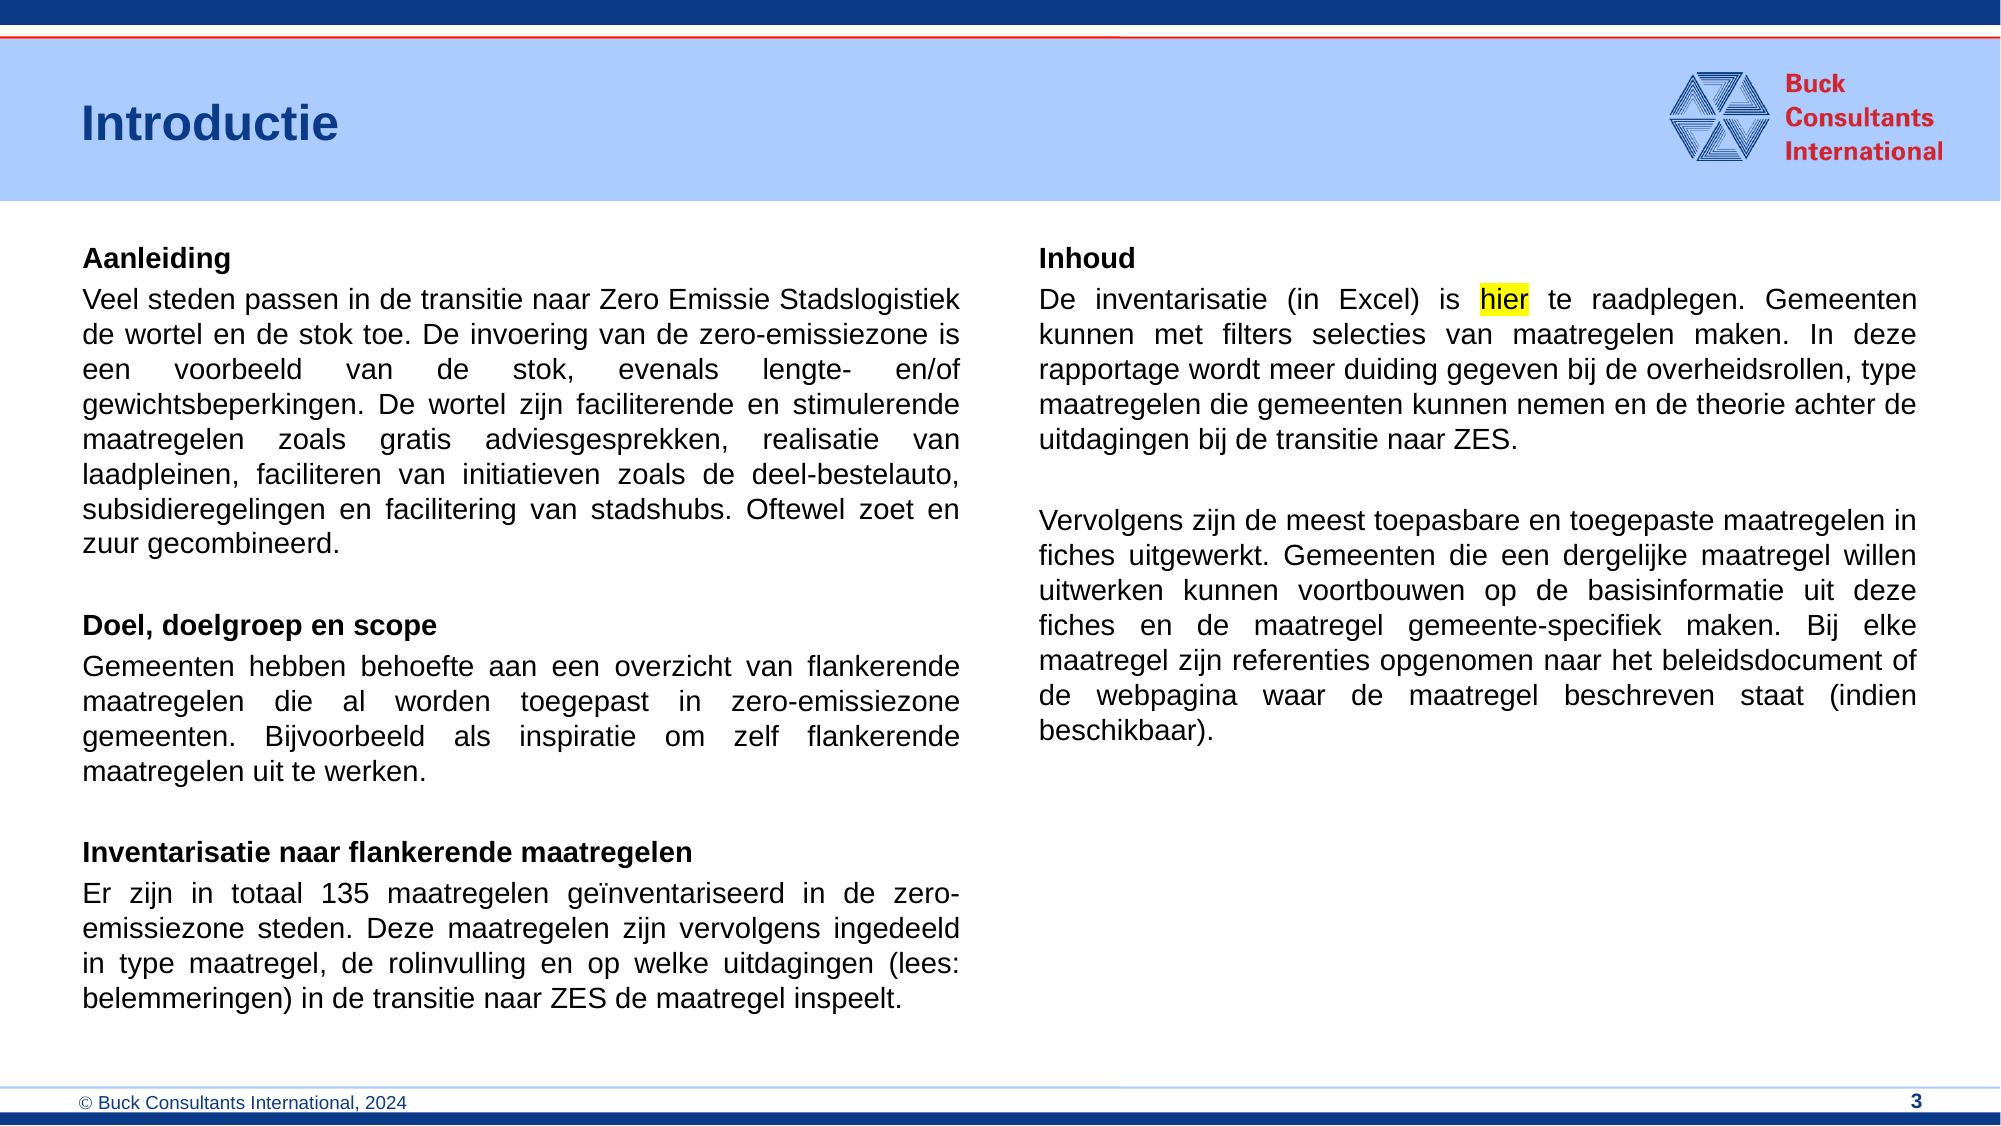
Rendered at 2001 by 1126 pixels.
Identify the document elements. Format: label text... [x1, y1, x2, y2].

picture [1669, 72, 1942, 162]
title Introductie [0, 38, 2001, 202]
text_box Inhoud De inventarisatie (in Excel) is hier te raadplegen. Gemeenten kunnen met filters selecties van maatregelen maken. In deze rapportage wordt meer duiding gegeven bij de overheidsrollen, type maatregelen die gemeenten kunnen nemen en de theorie achter de uitdagingen bij de transitie naar ZES. Vervolgens zijn de meest toepasbare en toegepaste maatregelen in fiches uitgewerkt. Gemeenten die een dergelijke maatregel willen uitwerken kunnen voortbouwen op de basisinformatie uit deze fiches en de maatregel gemeente-specifiek maken. Bij elke maatregel zijn referenties opgenomen naar het beleidsdocument of de webpagina waar de maatregel beschreven staat (indien beschikbaar). [1023, 231, 1934, 1071]
list Aanleiding Veel steden passen in de transitie naar Zero Emissie Stadslogistiek de wortel en de stok toe. De invoering van de zero-emissiezone is een voorbeeld van de stok, evenals lengte- en/of gewichtsbeperkingen. De wortel zijn faciliterende en stimulerende maatregelen zoals gratis adviesgesprekken, realisatie van laadpleinen, faciliteren van initiatieven zoals de deel-bestelauto, subsidieregelingen en facilitering van stadshubs. Oftewel zoet en zuur gecombineerd. Doel, doelgroep en scope Gemeenten hebben behoefte aan een overzicht van flankerende maatregelen die al worden toegepast in zero-emissiezone gemeenten. Bijvoorbeeld als inspiratie om zelf flankerende maatregelen uit te werken. Inventarisatie naar flankerende maatregelen Er zijn in totaal 135 maatregelen geïnventariseerd in de zero-emissiezone steden. Deze maatregelen zijn vervolgens ingedeeld in type maatregel, de rolinvulling en op welke uitdagingen (lees: belemmeringen) in de transitie naar ZES de maatregel inspeelt. [67, 231, 977, 1071]
